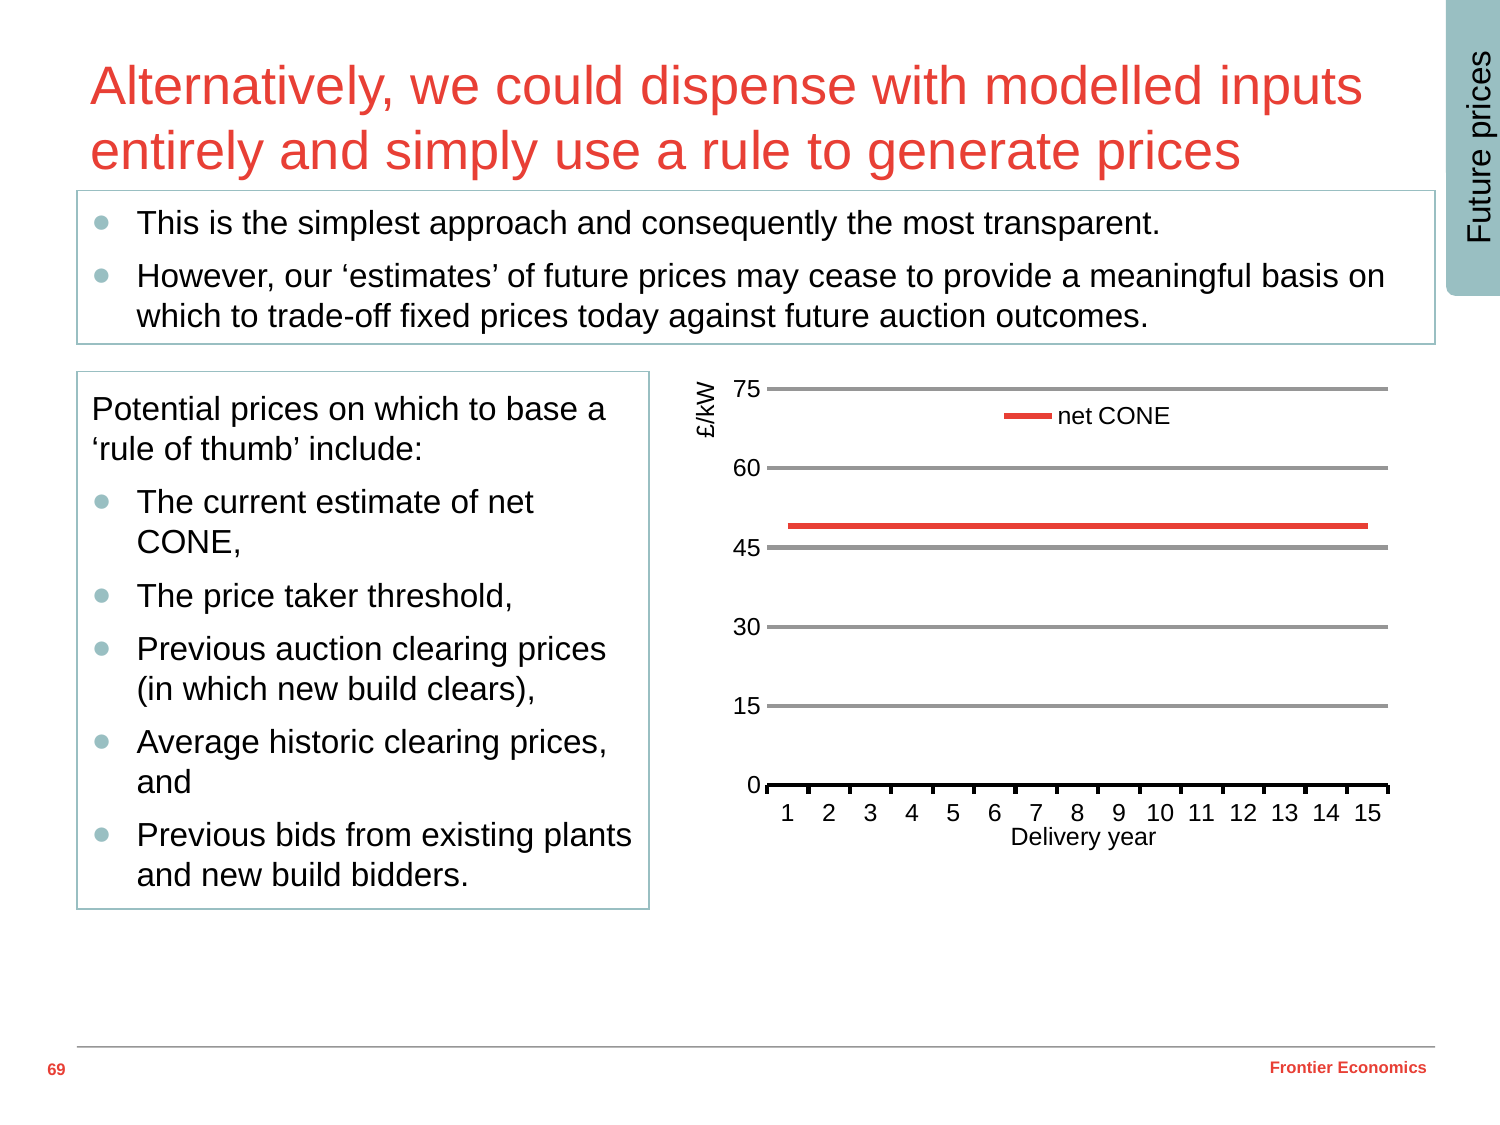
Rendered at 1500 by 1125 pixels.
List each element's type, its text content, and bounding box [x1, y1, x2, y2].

chart [731, 371, 1436, 827]
text_box Potential prices on which to base a ‘rule of thumb’ include: The current estimate of net CONE, The price taker threshold, Previous auction clearing prices (in which new build clears), Average historic clearing prices, and Previous bids from existing plants and new build bidders. [76, 371, 650, 909]
text_box Future prices [1446, 0, 1500, 296]
title Alternatively, we could dispense with modelled inputs entirely and simply use a rule to generate prices [75, 42, 1438, 156]
text_box £/kW [681, 367, 743, 504]
text_box Delivery year [963, 835, 1204, 874]
text_box This is the simplest approach and consequently the most transparent. However, our ‘estimates’ of future prices may cease to provide a meaningful basis on which to trade-off fixed prices today against future auction outcomes. [76, 190, 1435, 345]
